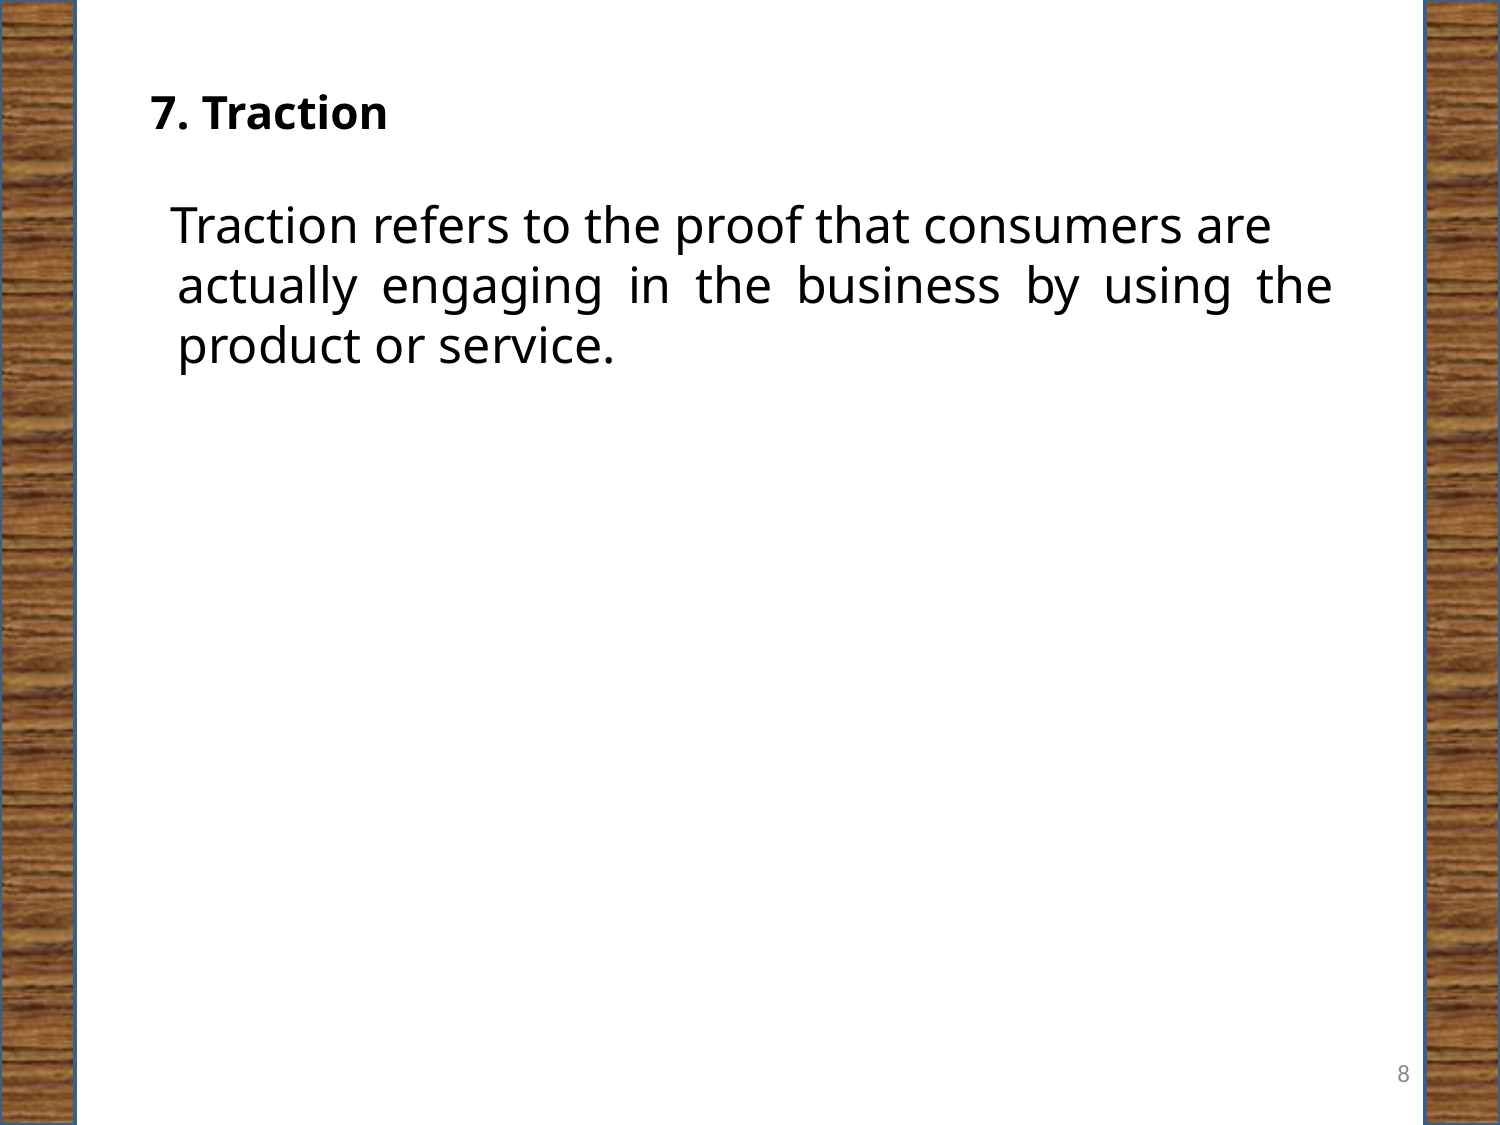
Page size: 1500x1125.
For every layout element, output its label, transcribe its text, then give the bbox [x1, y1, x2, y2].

text_box [0, 0, 77, 1125]
text_box 7. Traction Traction refers to the proof that consumers are actually engaging in the business by using the product or service. [87, 76, 1350, 382]
slide_number 8 [1074, 1042, 1423, 1103]
text_box [1423, 0, 1500, 1125]
